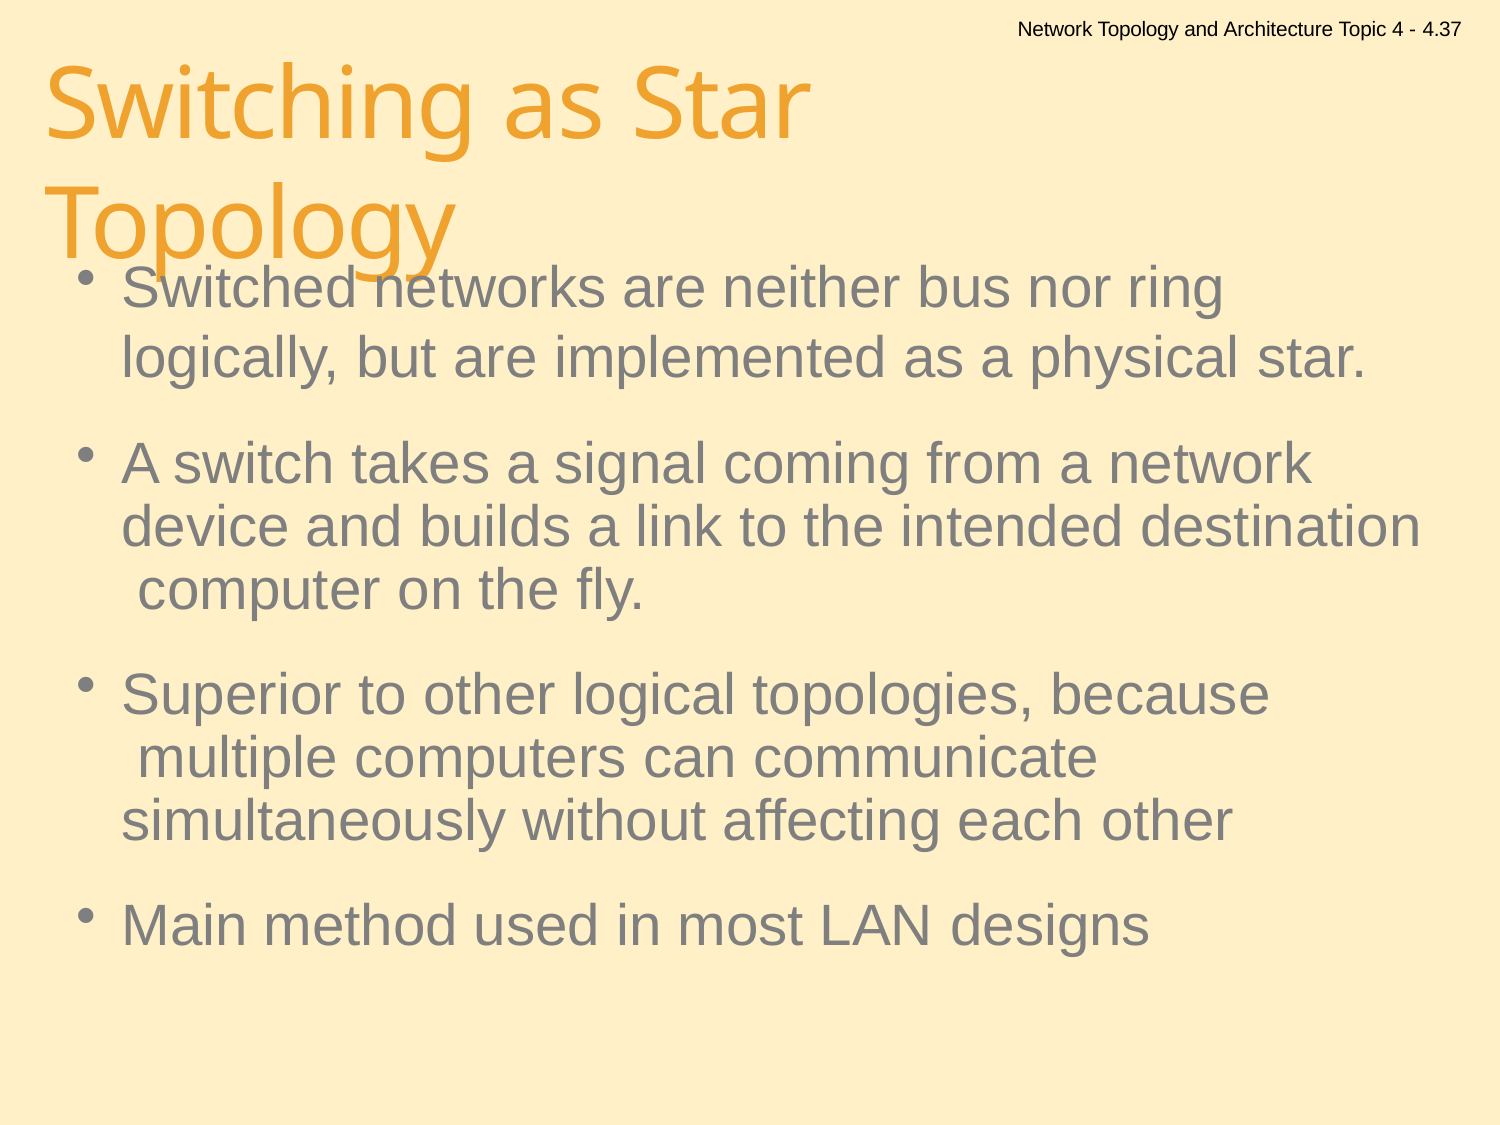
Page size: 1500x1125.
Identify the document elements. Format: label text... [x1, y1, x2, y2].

text_box Network Topology and Architecture Topic 4 - 4.37 [1015, 13, 1488, 41]
text_box Switched networks are neither bus nor ring logically, but are implemented as a physical star. A switch takes a signal coming from a network device and builds a link to the intended destination computer on the fly. Superior to other logical topologies, because multiple computers can communicate simultaneously without affecting each other Main method used in most LAN designs [74, 247, 1429, 958]
title Switching as Star Topology [42, 36, 1159, 279]
